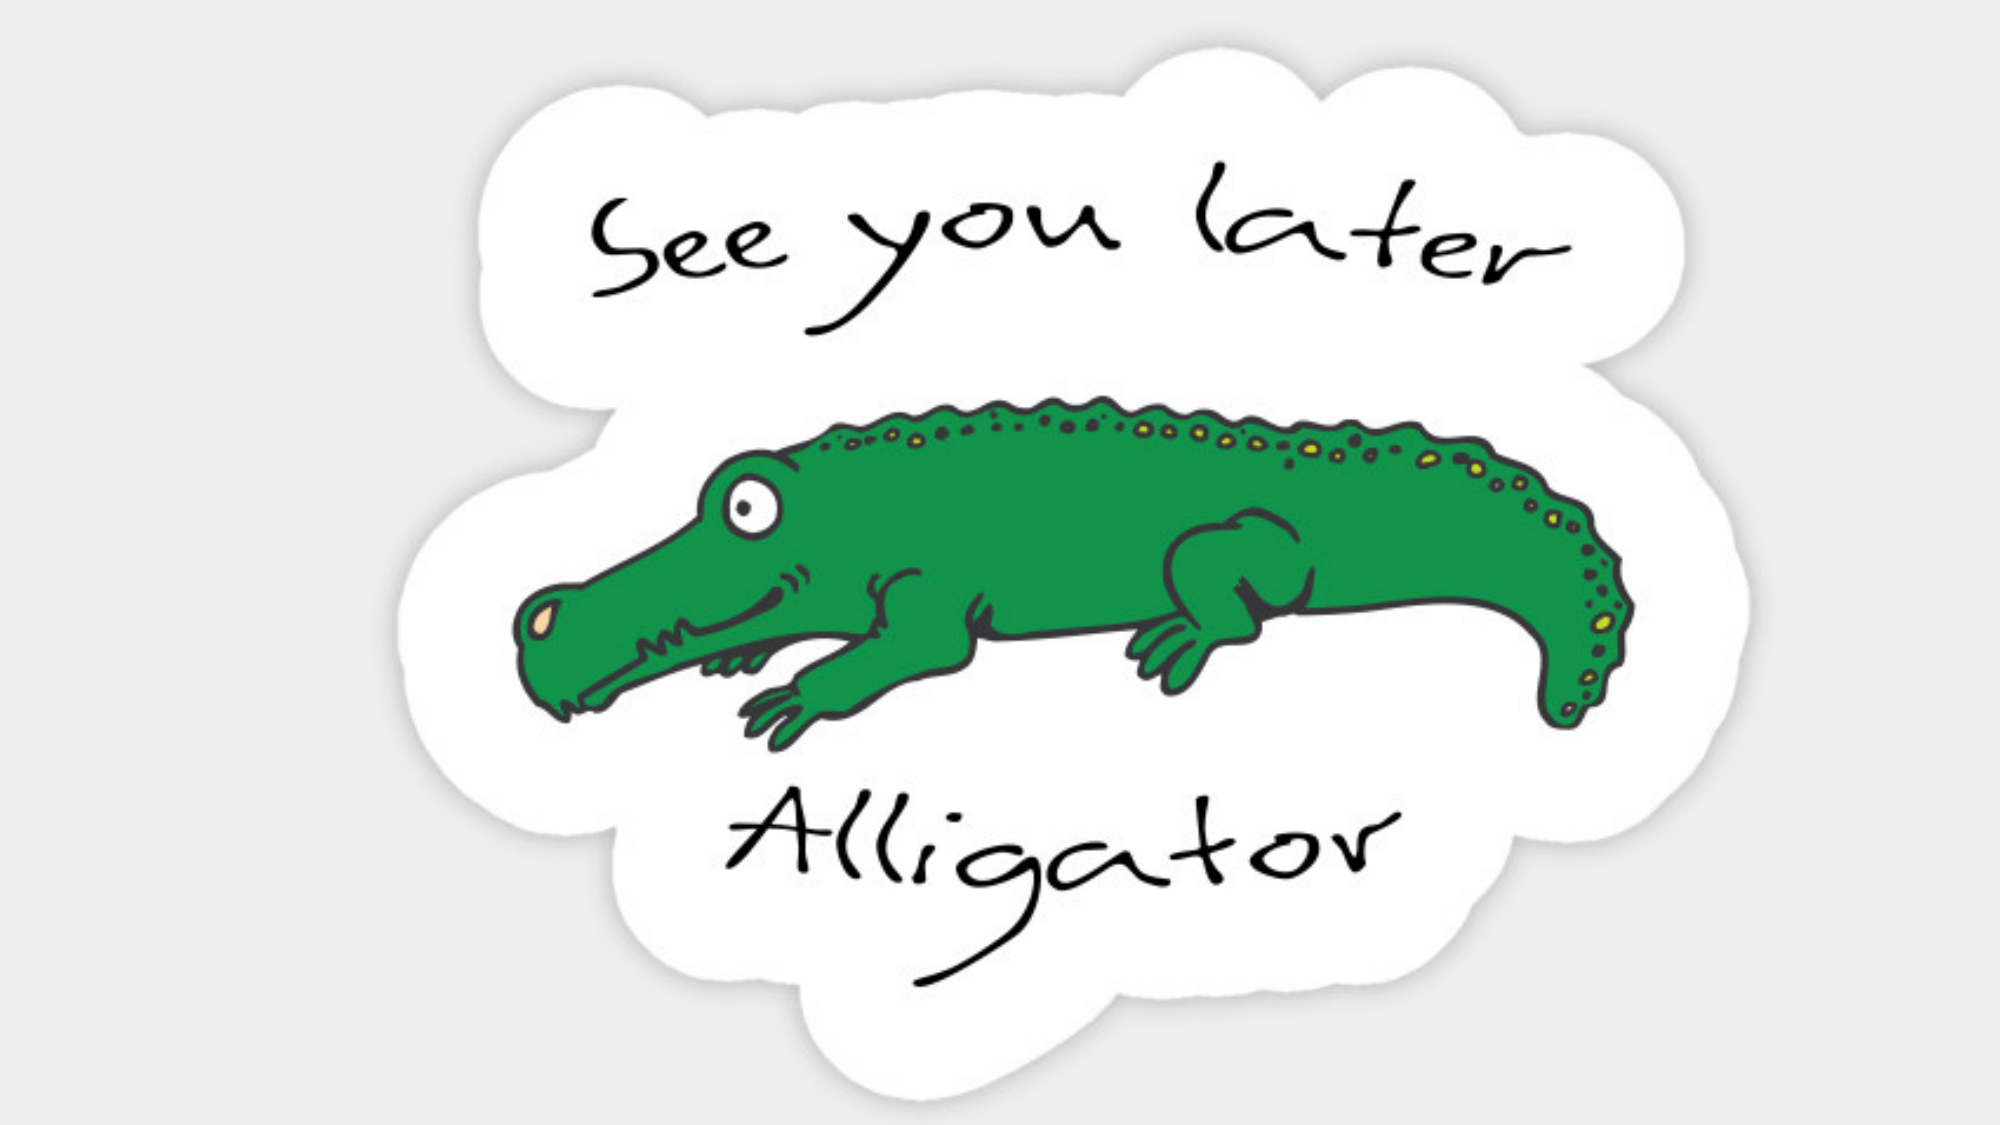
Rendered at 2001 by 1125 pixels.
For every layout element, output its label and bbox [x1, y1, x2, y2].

picture [333, 0, 1816, 1125]
